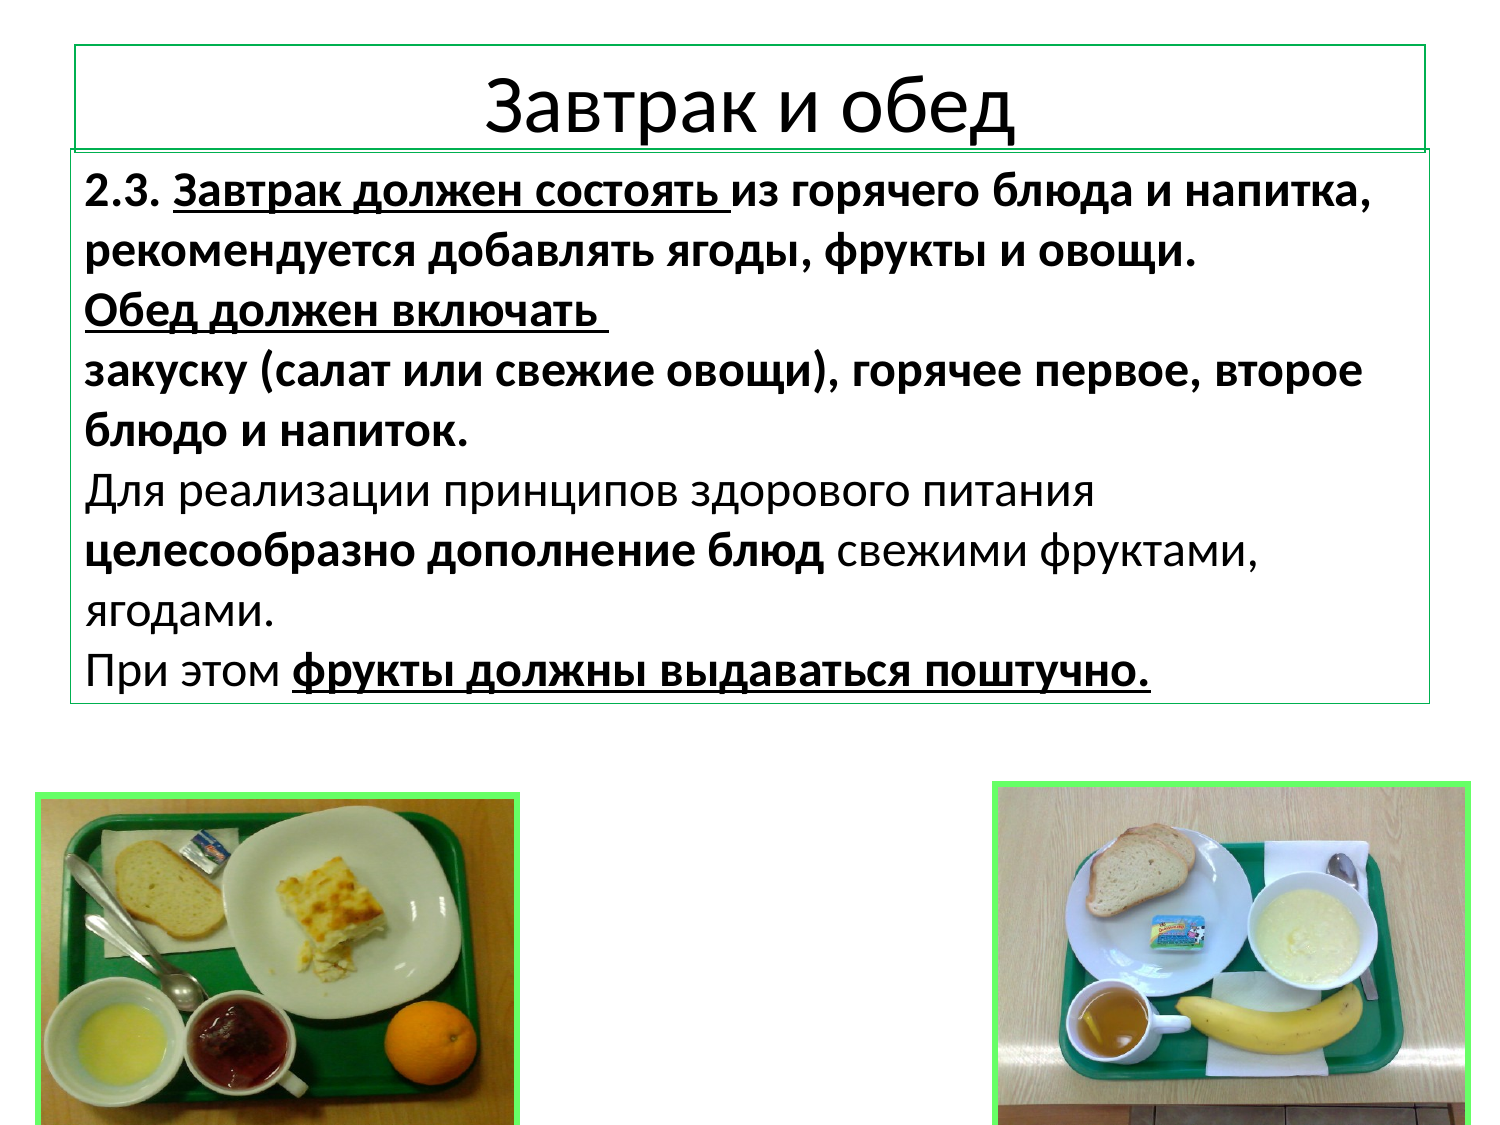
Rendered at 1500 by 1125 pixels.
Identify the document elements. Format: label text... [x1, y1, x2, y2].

picture [997, 786, 1465, 1125]
title Завтрак и обед [74, 44, 1426, 148]
picture [40, 798, 514, 1125]
text_box 2.3. Завтрак должен состоять из горячего блюда и напитка, рекомендуется добавлять ягоды, фрукты и овощи. Обед должен включать закуску (салат или свежие овощи), горячее первое, второе блюдо и напиток. Для реализации принципов здорового питания целесообразно дополнение блюд свежими фруктами, ягодами. При этом фрукты должны выдаваться поштучно. [70, 148, 1430, 704]
text_box [82, 257, 1442, 408]
